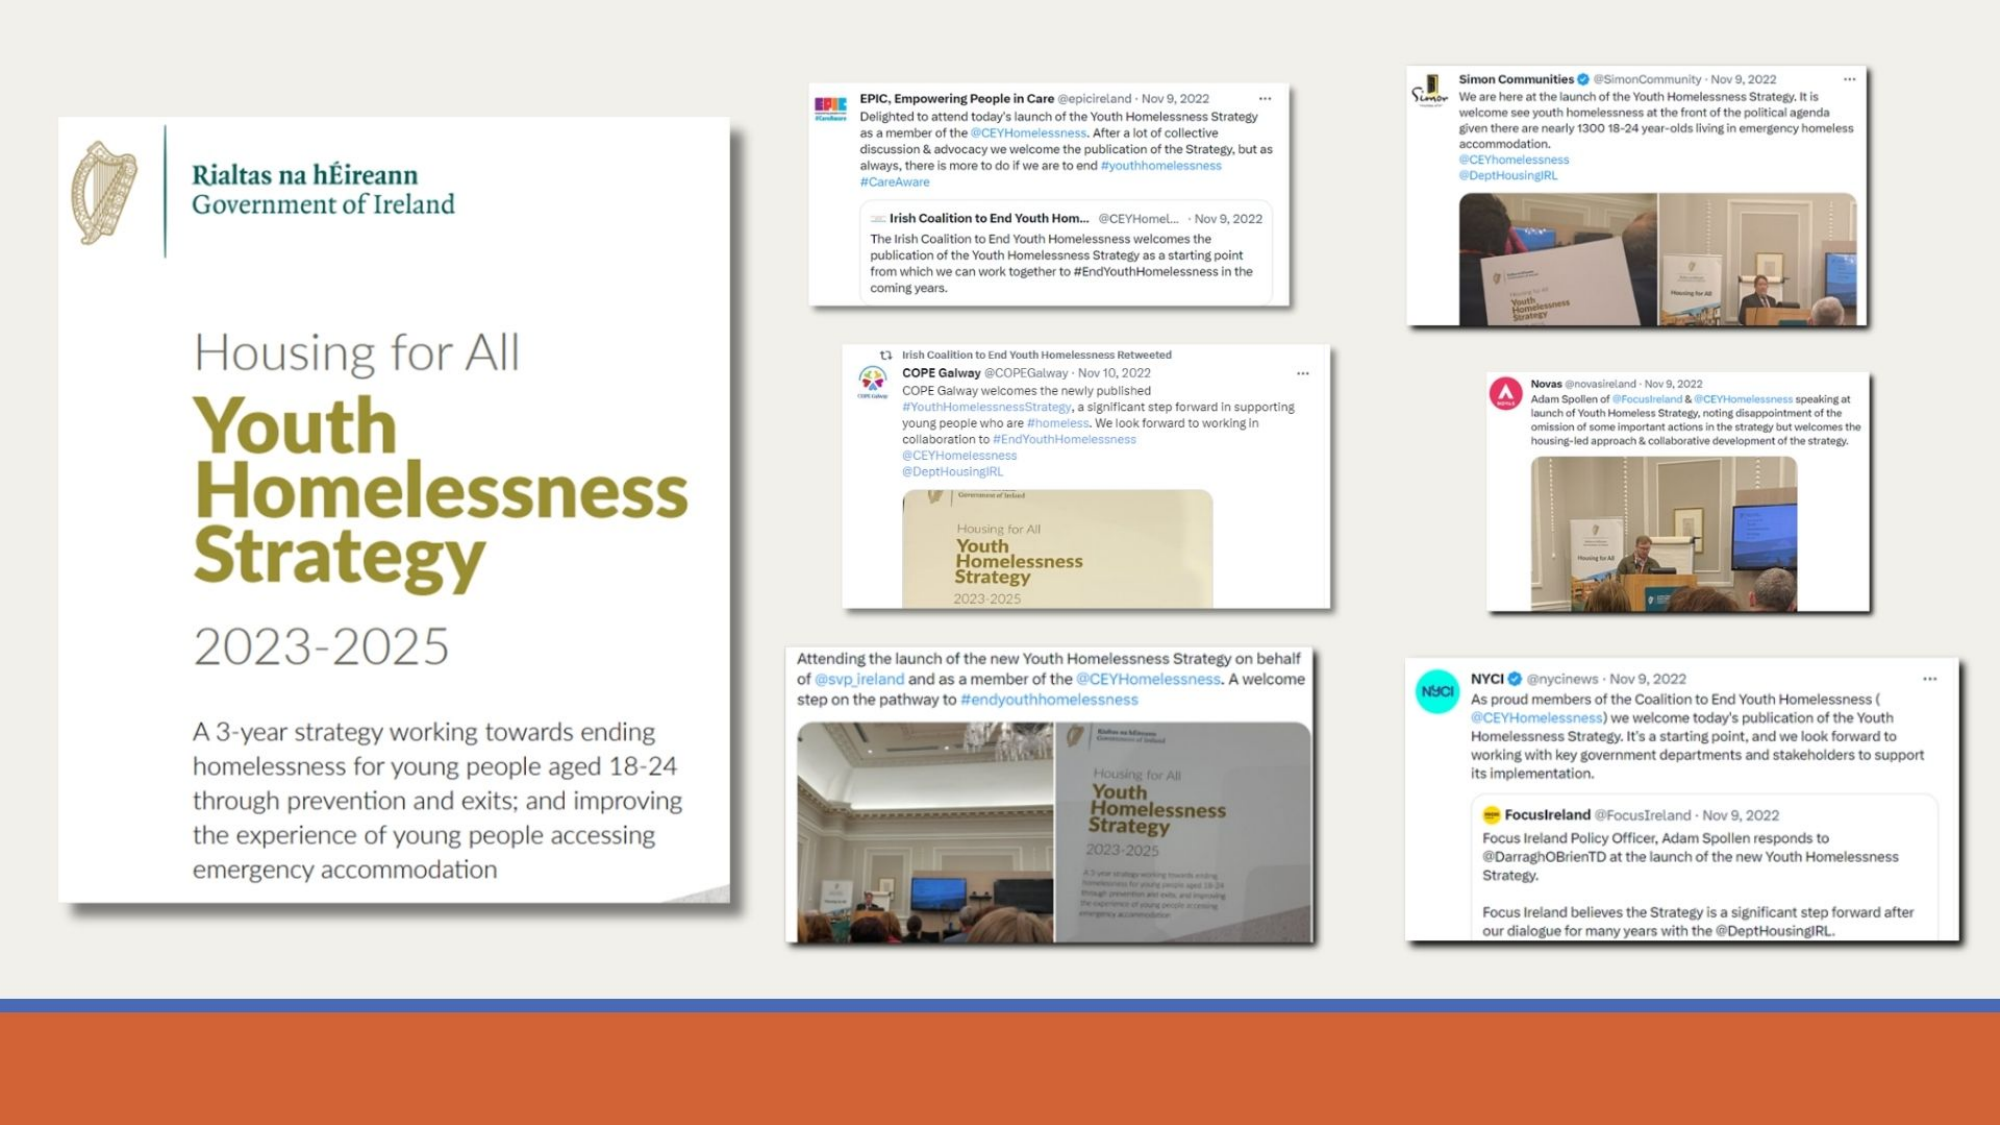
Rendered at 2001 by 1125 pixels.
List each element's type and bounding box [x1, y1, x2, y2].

list [0, 0, 2000, 1125]
